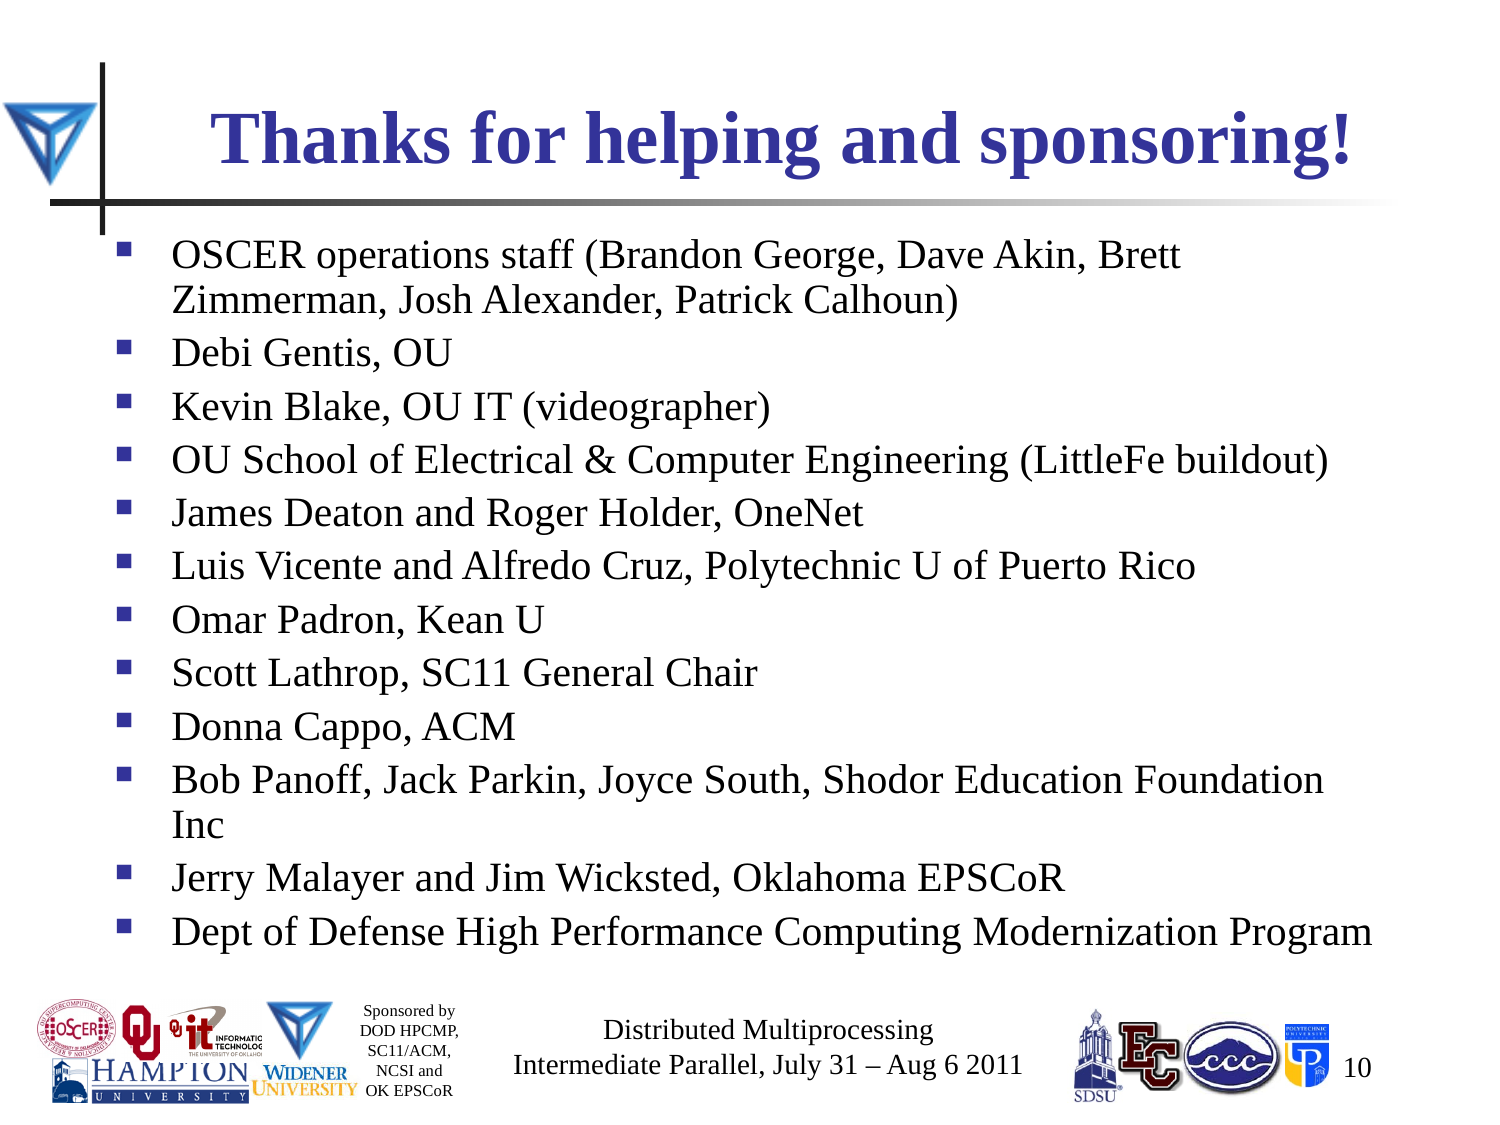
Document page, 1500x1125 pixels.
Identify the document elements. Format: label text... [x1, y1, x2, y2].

picture [37, 999, 361, 1105]
list OSCER operations staff (Brandon George, Dave Akin, Brett Zimmerman, Josh Alexander, Patrick Calhoun) Debi Gentis, OU Kevin Blake, OU IT (videographer) OU School of Electrical & Computer Engineering (LittleFe buildout) James Deaton and Roger Holder, OneNet Luis Vicente and Alfredo Cruz, Polytechnic U of Puerto Rico Omar Padron, Kean U Scott Lathrop, SC11 General Chair Donna Cappo, ACM Bob Panoff, Jack Parkin, Joyce South, Shodor Education Foundation Inc Jerry Malayer and Jim Wicksted, Oklahoma EPSCoR Dept of Defense High Performance Computing Modernization Program [99, 224, 1401, 988]
text_box Distributed Multiprocessing Intermediate Parallel, July 31 – Aug 6 2011 [462, 1012, 1075, 1088]
title Thanks for helping and sponsoring! [124, 74, 1442, 187]
footer [449, 1012, 462, 1088]
picture [1175, 1091, 1285, 1100]
footer [1075, 1012, 1106, 1088]
picture [0, 99, 99, 190]
picture [1067, 1008, 1174, 1103]
slide_number 10 [1174, 1015, 1388, 1091]
